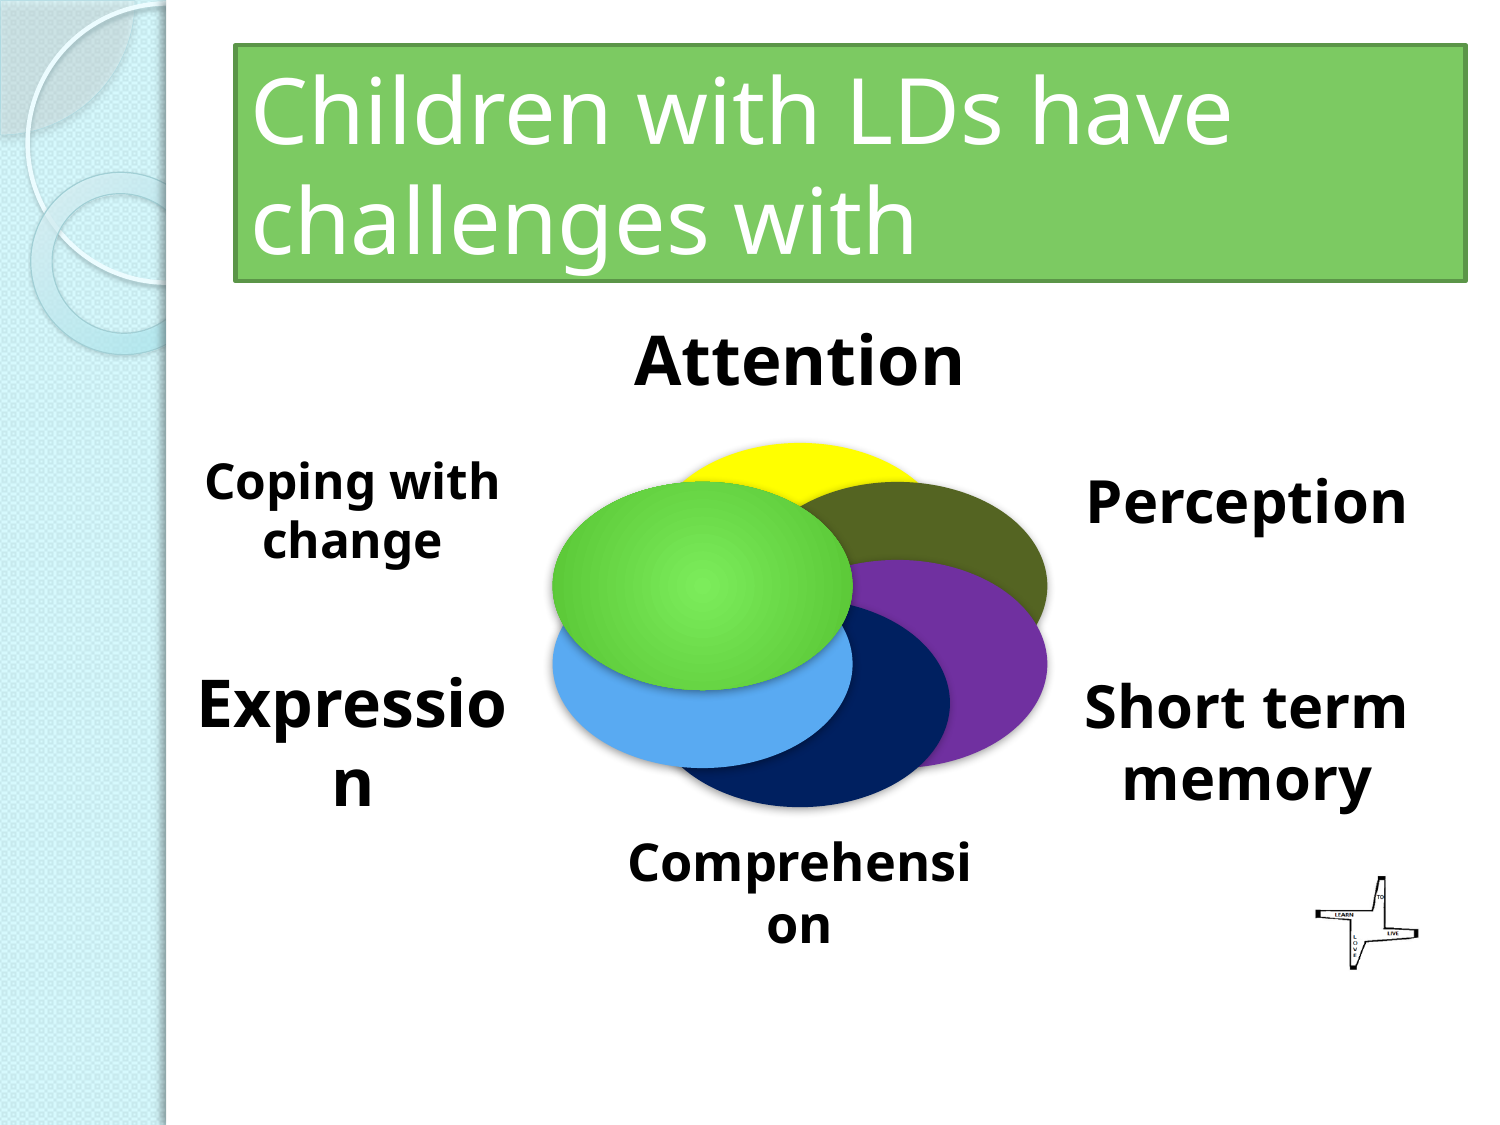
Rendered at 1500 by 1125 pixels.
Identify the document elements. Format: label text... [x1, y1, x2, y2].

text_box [174, 287, 1426, 963]
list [1312, 866, 1431, 973]
title Children with LDs have challenges with [233, 43, 1468, 283]
